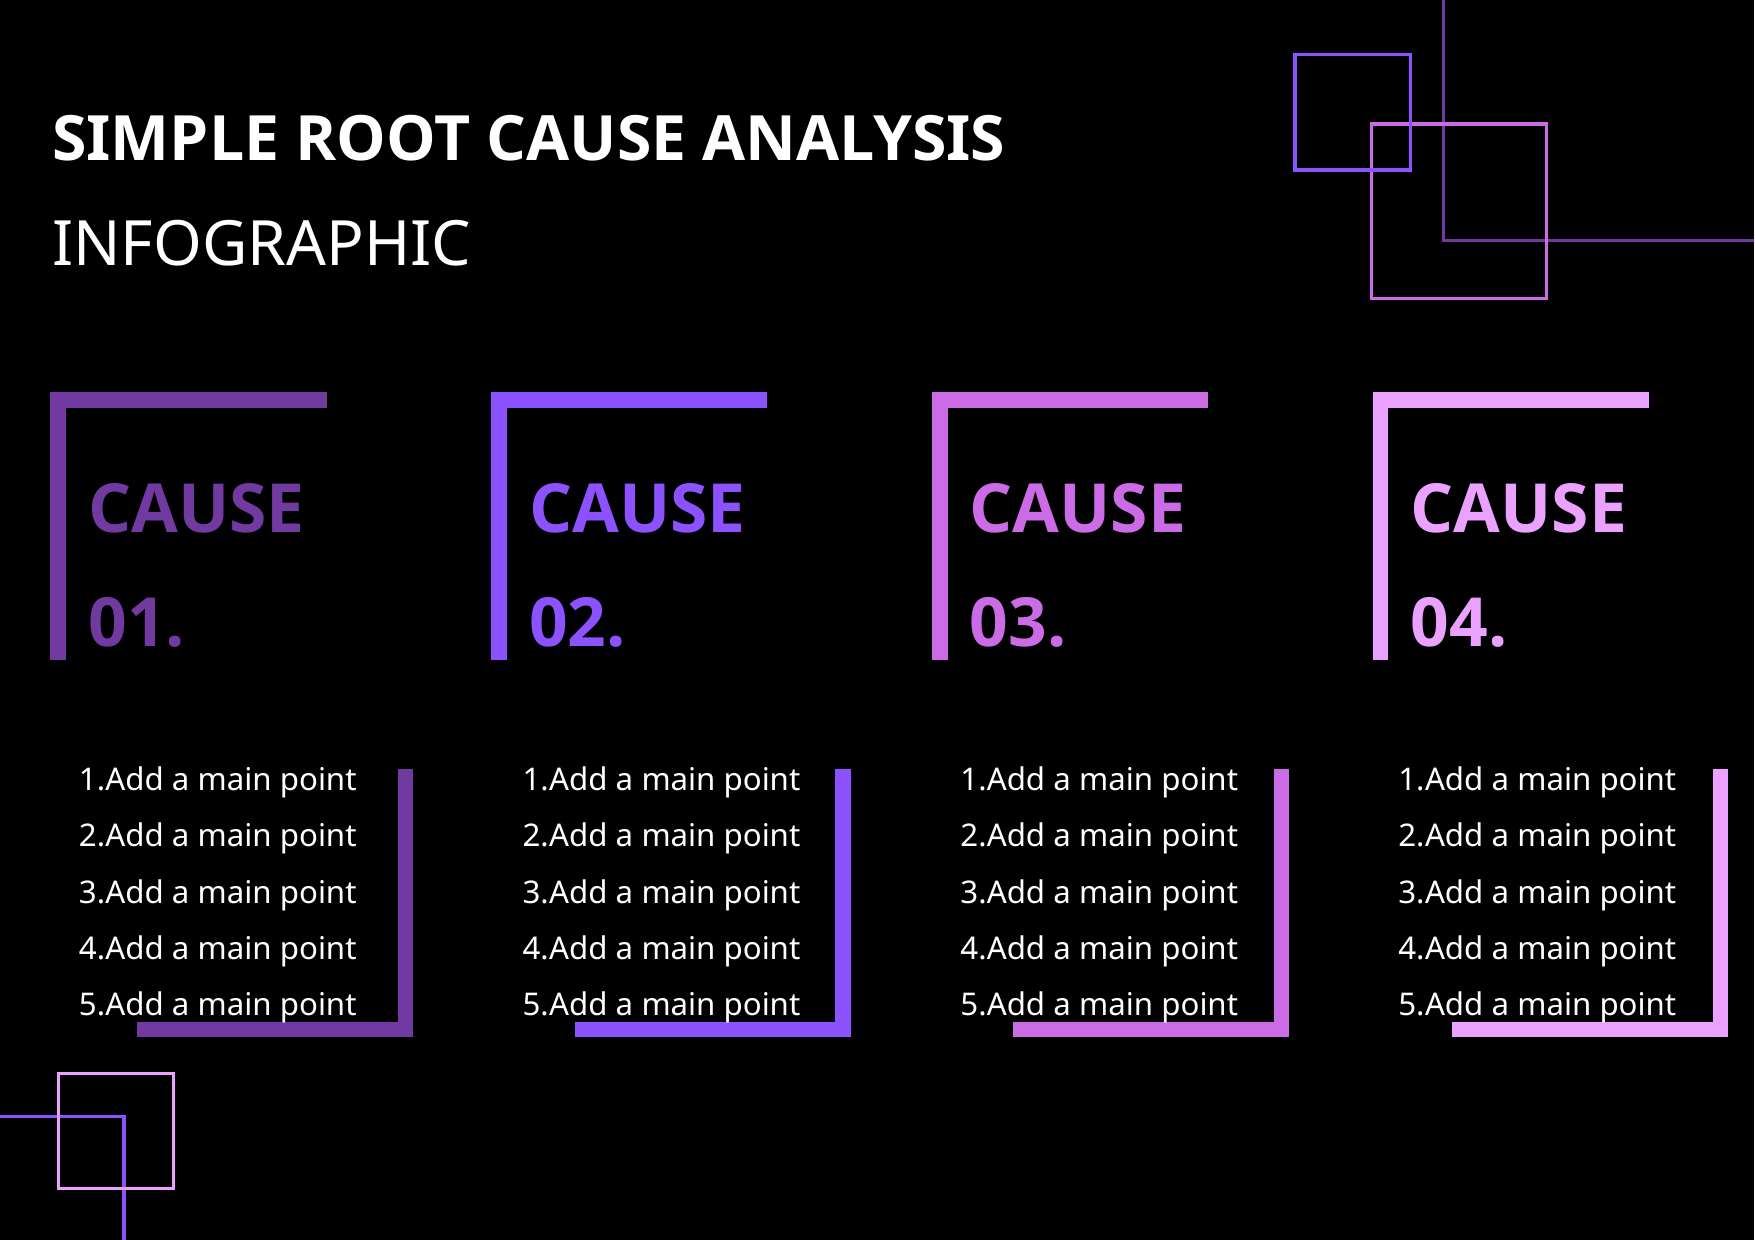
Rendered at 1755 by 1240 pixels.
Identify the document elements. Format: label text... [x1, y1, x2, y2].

text_box SIMPLE ROOT CAUSE ANALYSIS INFOGRAPHIC [52, 68, 1051, 279]
text_box CAUSE 04. [1410, 432, 1649, 661]
text_box CAUSE 03. [969, 432, 1209, 661]
text_box Add a main point Add a main point Add a main point Add a main point Add a main point [933, 740, 1266, 1022]
text_box CAUSE 01. [88, 432, 327, 661]
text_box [1443, 0, 1755, 241]
text_box Add a main point Add a main point Add a main point Add a main point Add a main point [52, 740, 384, 1022]
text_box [1294, 32, 1411, 171]
text_box Add a main point Add a main point Add a main point Add a main point Add a main point [496, 740, 828, 1022]
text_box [1371, 101, 1547, 299]
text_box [57, 1051, 174, 1189]
text_box CAUSE 02. [529, 432, 768, 661]
text_box Add a main point Add a main point Add a main point Add a main point Add a main point [1371, 740, 1704, 1022]
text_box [0, 1094, 125, 1240]
